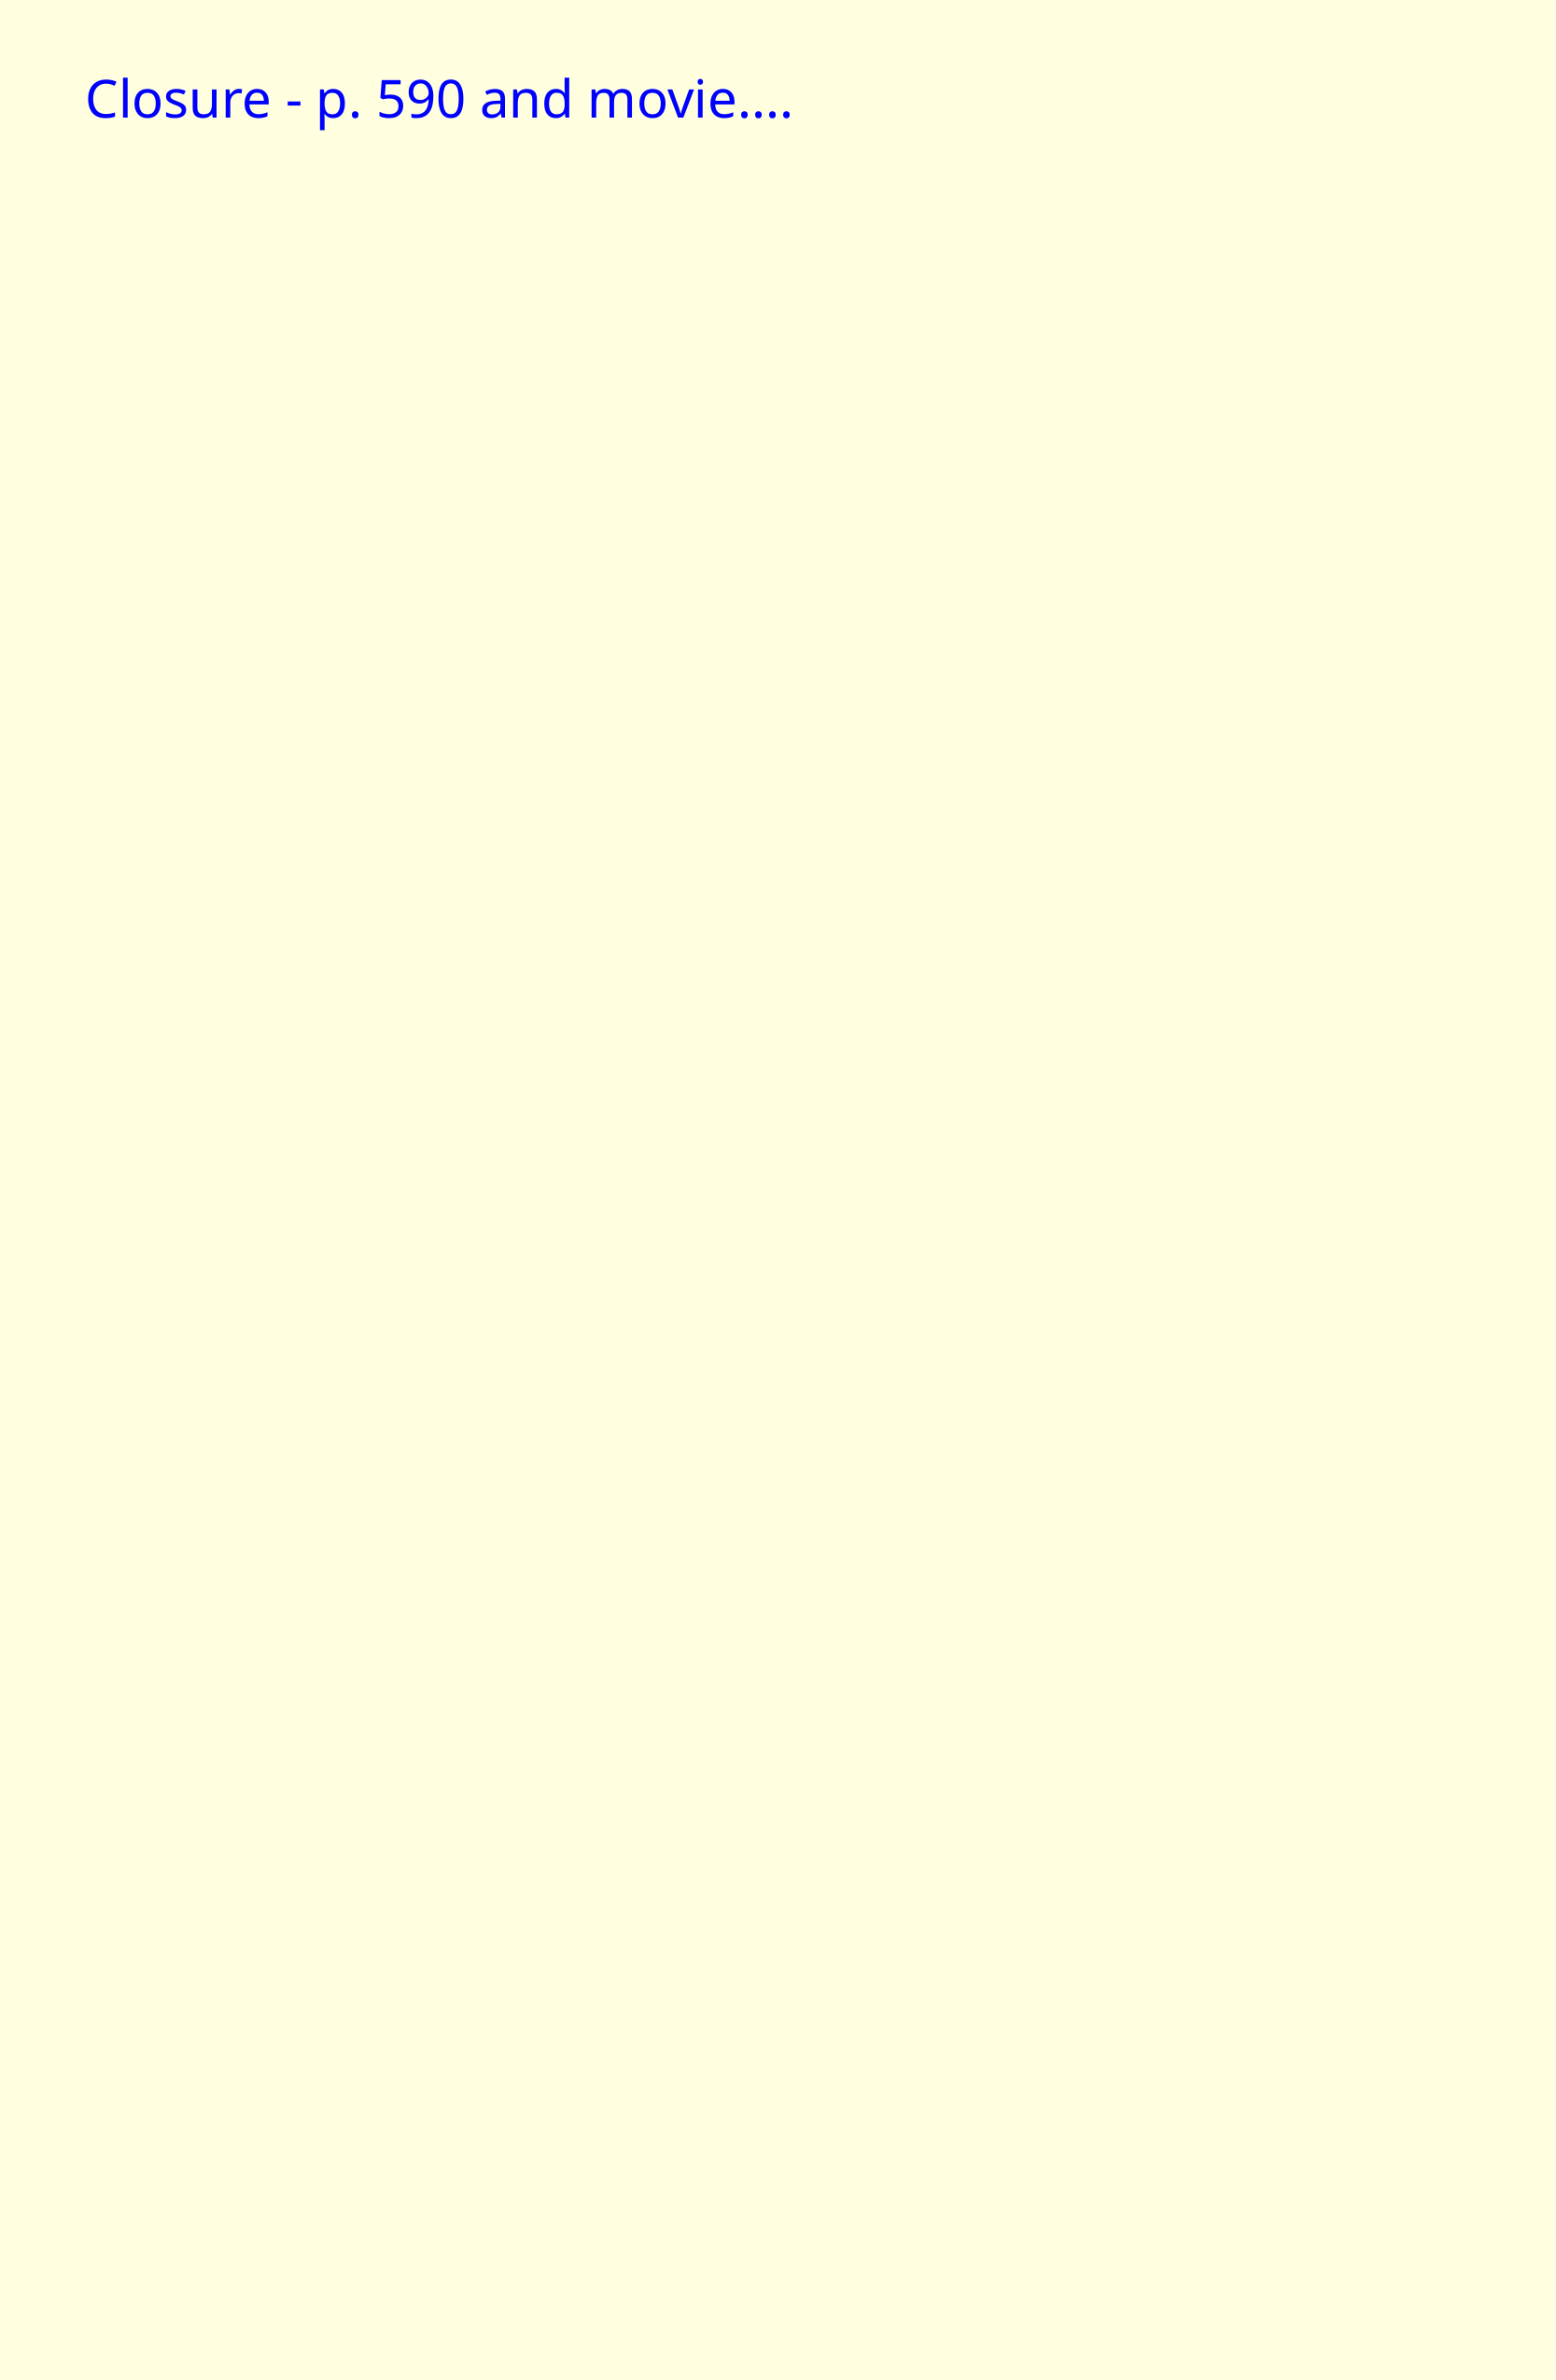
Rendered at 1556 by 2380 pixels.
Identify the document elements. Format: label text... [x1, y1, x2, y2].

text_box Closure - p. 590 and movie.... [72, 58, 1087, 135]
